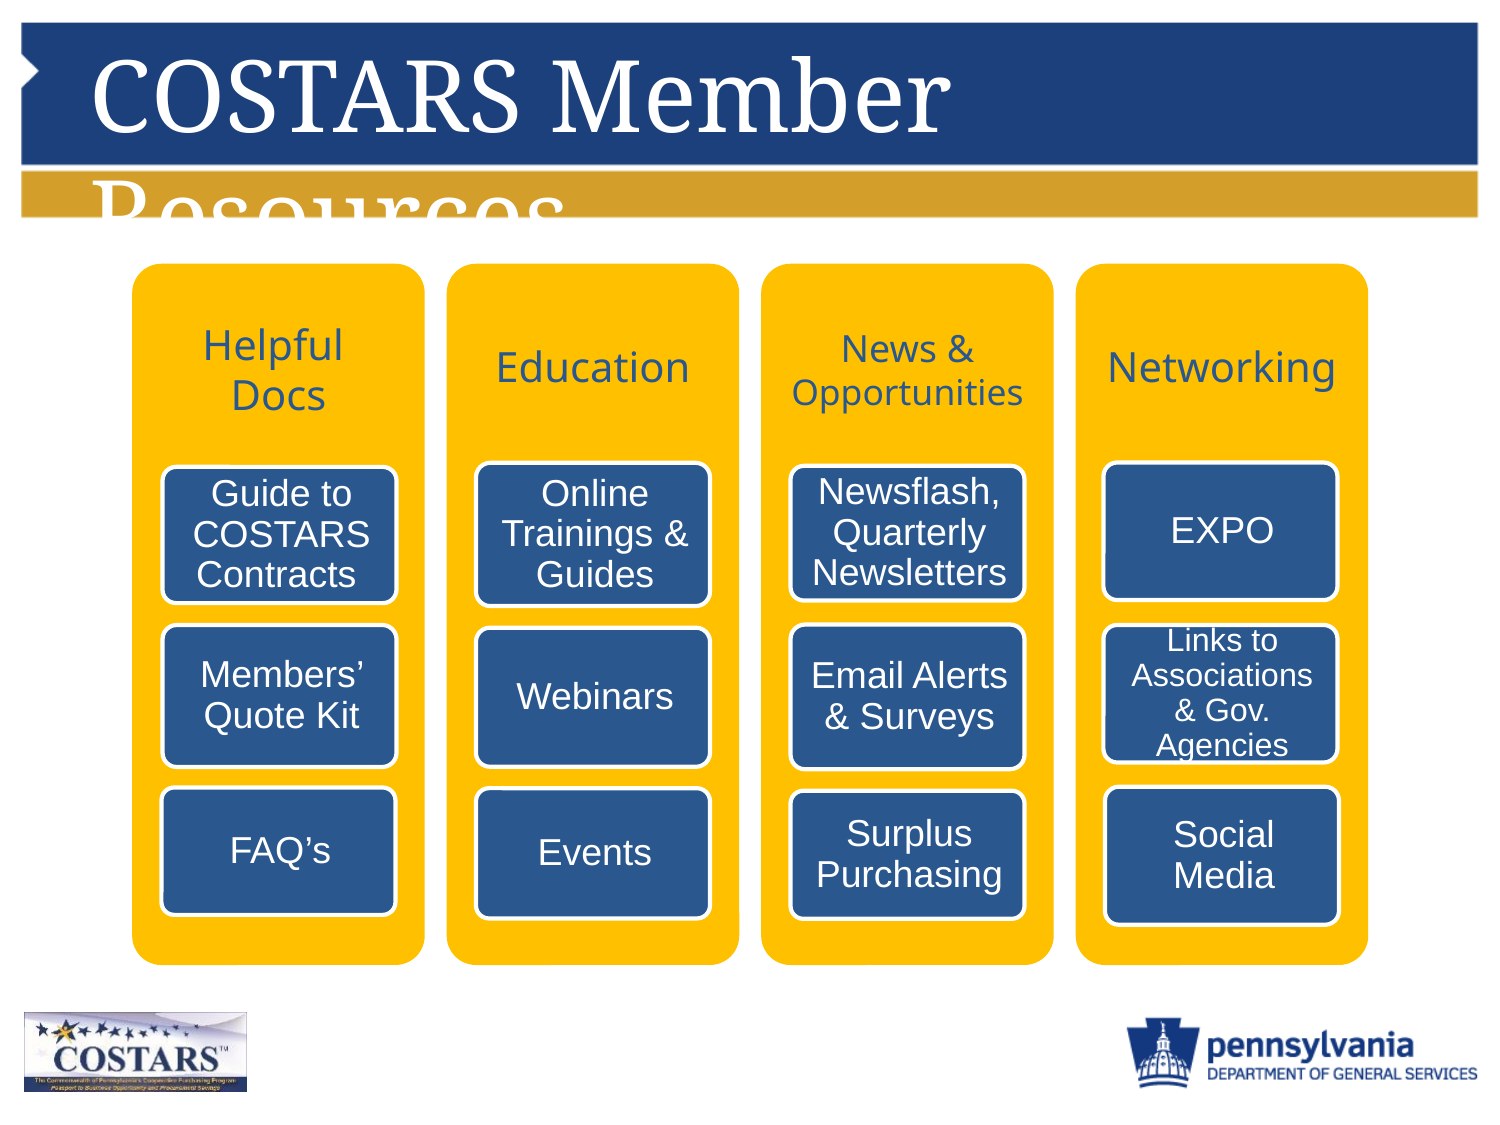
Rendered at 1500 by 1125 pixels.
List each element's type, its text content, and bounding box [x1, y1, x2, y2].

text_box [131, 263, 1369, 966]
text_box COSTARS Member Resources [75, 24, 1400, 100]
picture [24, 1012, 247, 1092]
